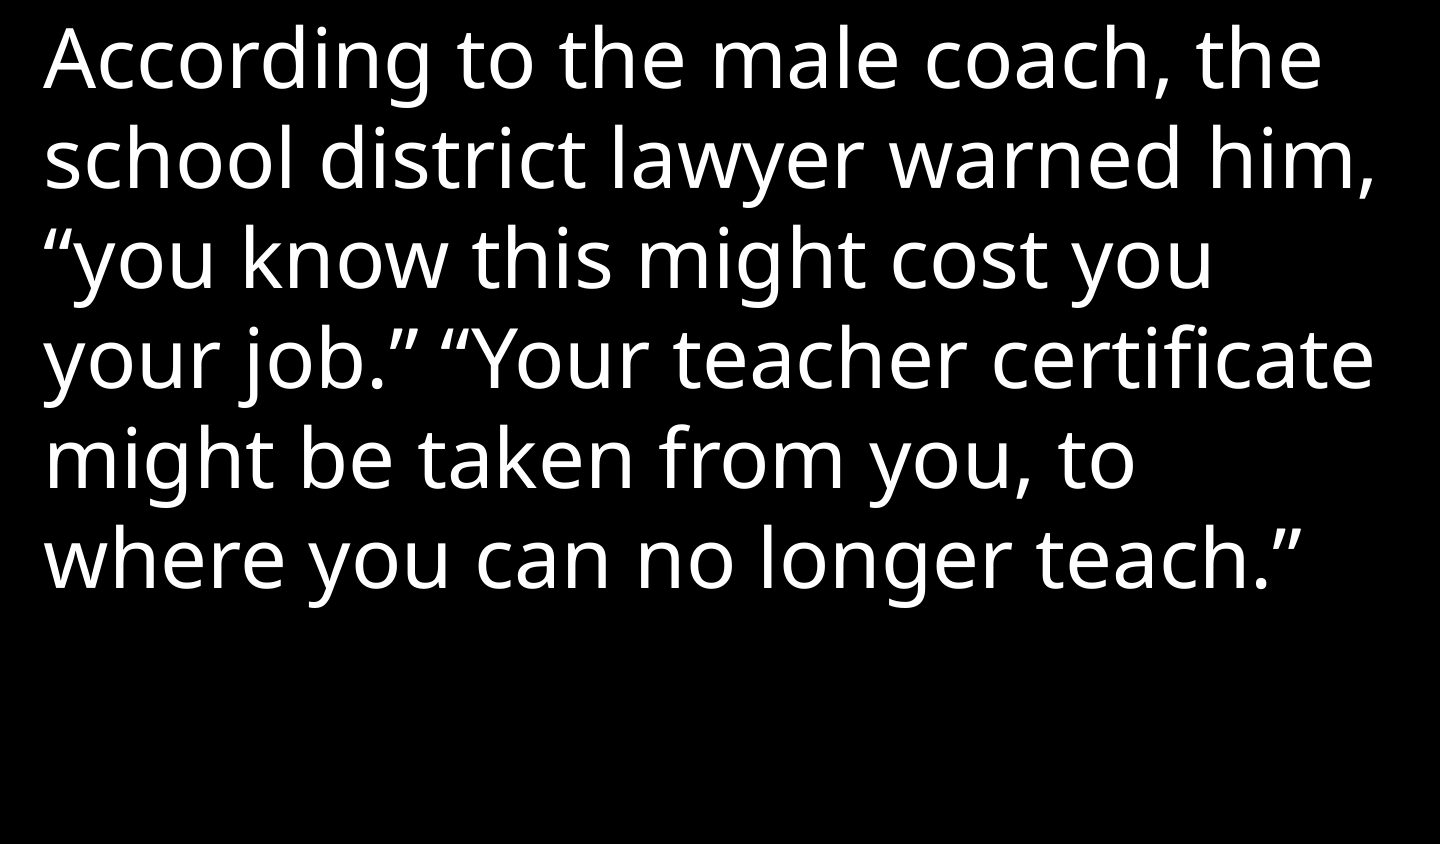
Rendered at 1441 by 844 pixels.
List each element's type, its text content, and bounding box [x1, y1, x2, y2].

subtitle According to the male coach, the school district lawyer warned him, “you know this might cost you your job.” “Your teacher certificate might be taken from you, to where you can no longer teach.” [32, 0, 1408, 844]
